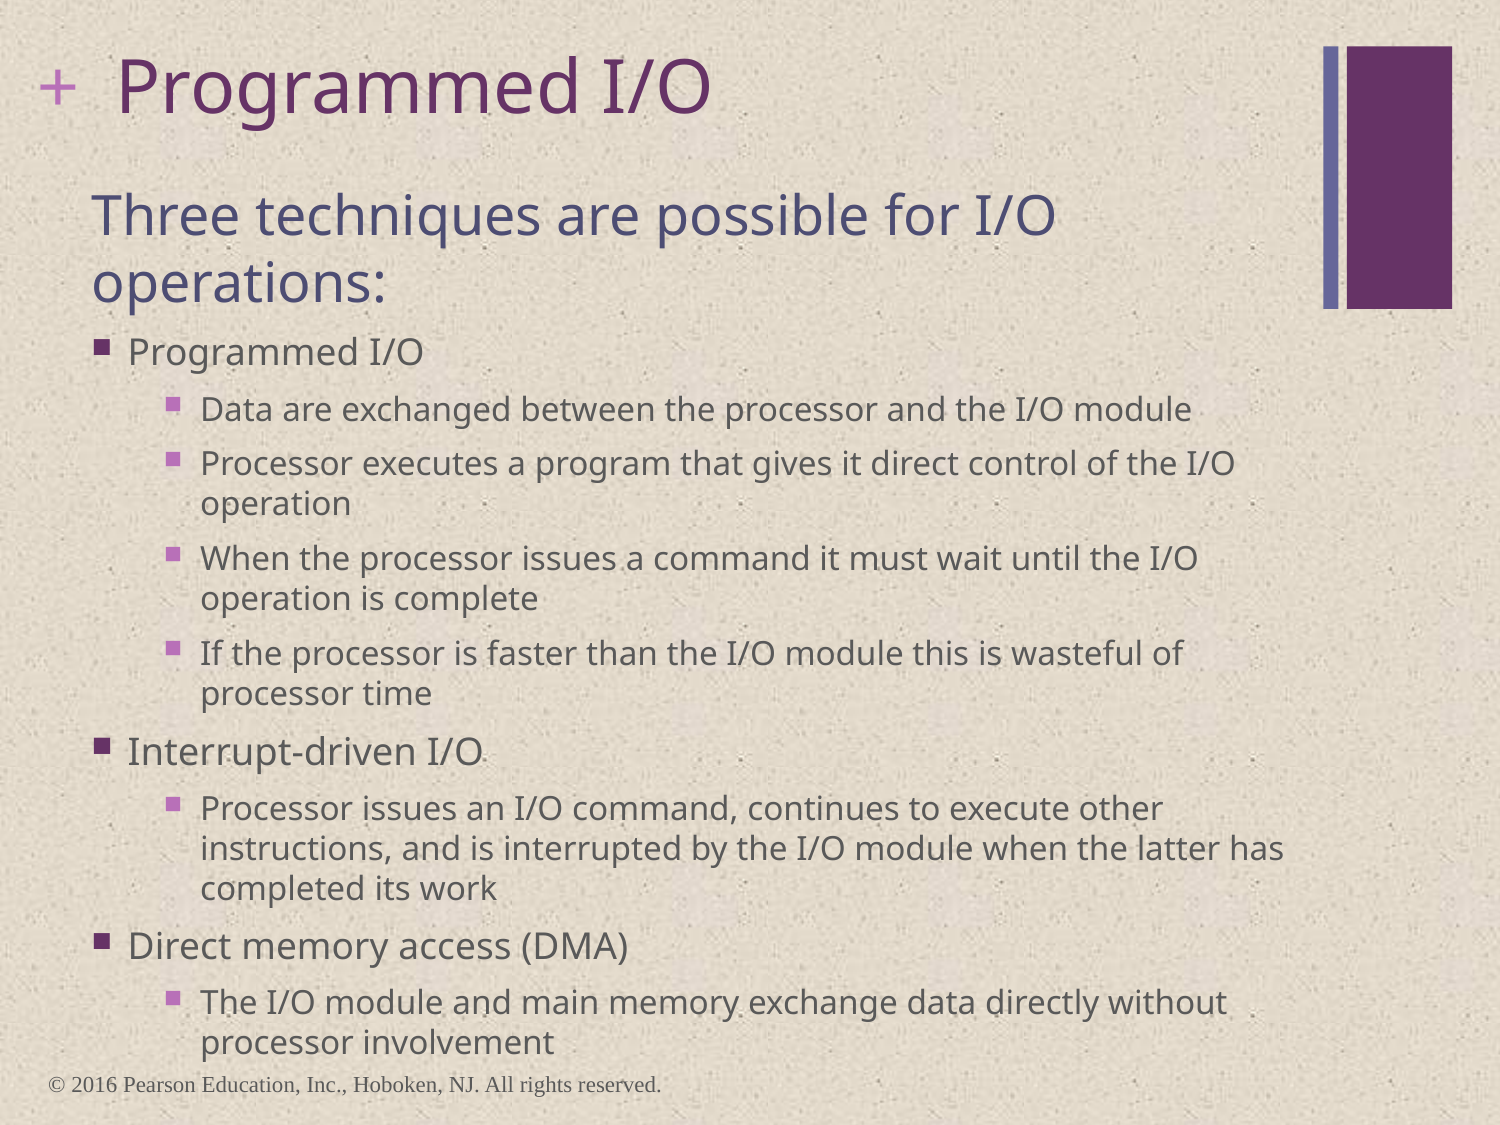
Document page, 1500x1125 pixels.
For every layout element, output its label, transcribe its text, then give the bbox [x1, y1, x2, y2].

title Programmed I/O [100, 30, 1340, 161]
list Three techniques are possible for I/O operations: Programmed I/O Data are exchanged between the processor and the I/O module Processor executes a program that gives it direct control of the I/O operation When the processor issues a command it must wait until the I/O operation is complete If the processor is faster than the I/O module this is wasteful of processor time Interrupt-driven I/O Processor issues an I/O command, continues to execute other instructions, and is interrupted by the I/O module when the latter has completed its work Direct memory access (DMA) The I/O module and main memory exchange data directly without processor involvement [76, 172, 1353, 1071]
footer © 2016 Pearson Education, Inc., Hoboken, NJ. All rights reserved. [33, 1053, 1038, 1114]
picture [0, 0, 1500, 1125]
